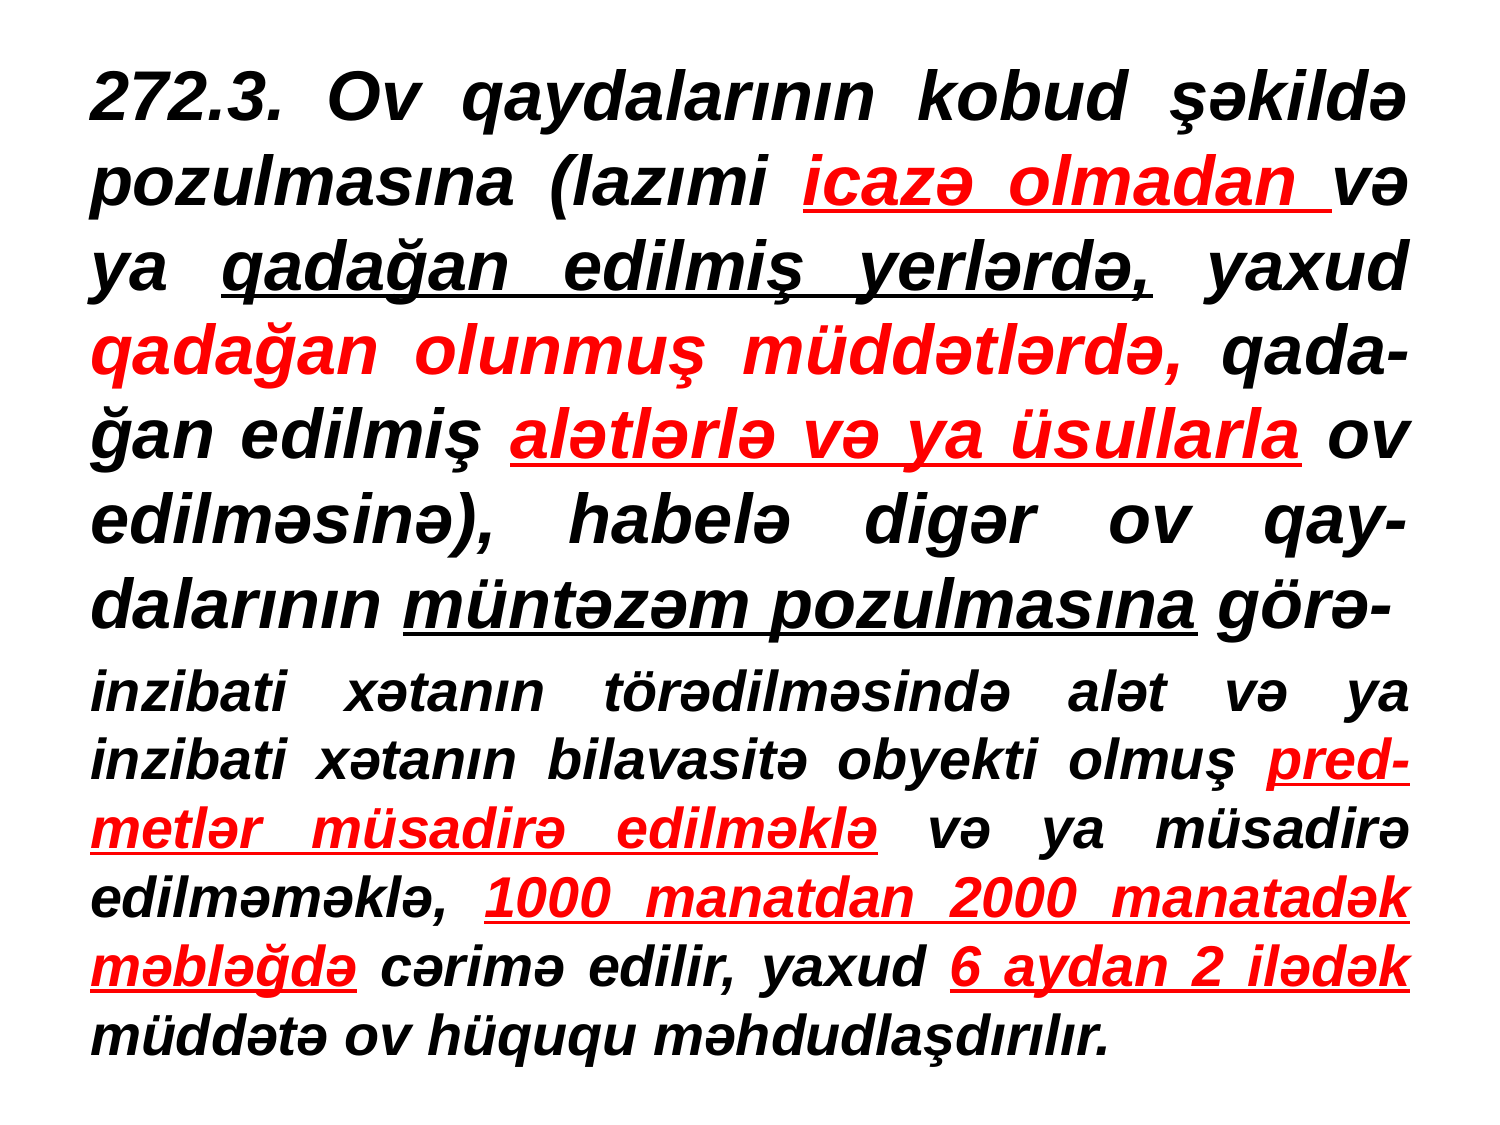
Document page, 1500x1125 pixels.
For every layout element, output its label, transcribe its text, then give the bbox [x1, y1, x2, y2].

list 272.3. Ov qaydalarının kobud şəkildə pozulmasına (lazımi icazə olmadan və ya qadağan edilmiş yerlərdə, yaxud qadağan olunmuş müddətlərdə, qada-ğan edilmiş alətlərlə və ya üsullarla ov edilməsinə), habelə digər ov qay-dalarının müntəzəm pozulmasına görə- inzibati xətanın törədilməsində alət və ya inzibati xətanın bilavasitə obyekti olmuş pred-metlər müsadirə edilməklə və ya müsadirə edilməməklə, 1000 manatdan 2000 manatadək məbləğdə cərimə edilir, yaxud 6 aydan 2 ilədək müddətə ov hüququ məhdudlaşdırılır. [75, 42, 1425, 1094]
